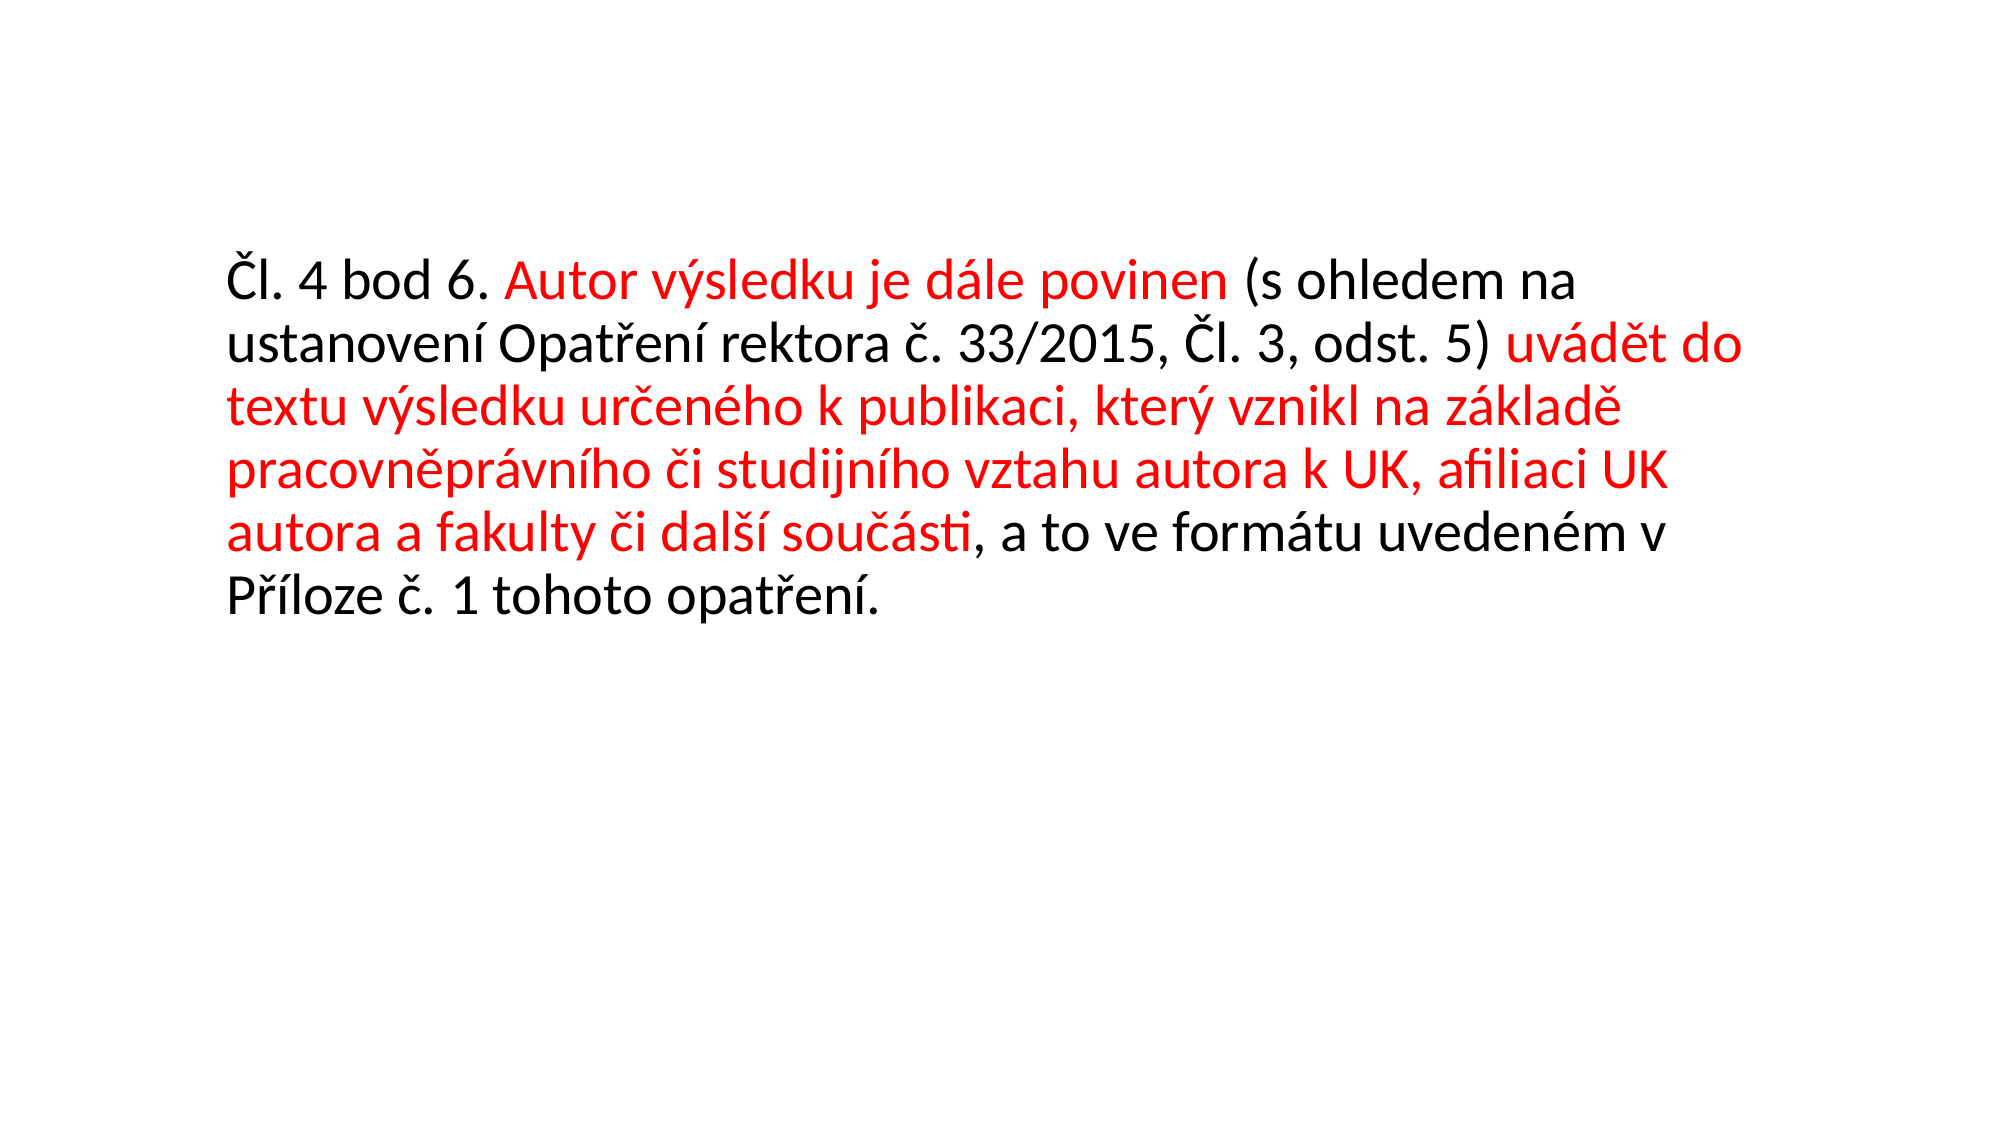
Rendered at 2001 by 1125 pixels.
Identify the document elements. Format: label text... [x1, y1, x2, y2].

list Čl. 4 bod 6. Autor výsledku je dále povinen (s ohledem na ustanovení Opatření rektora č. 33/2015, Čl. 3, odst. 5) uvádět do textu výsledku určeného k publikaci, který vznikl na základě pracovněprávního či studijního vztahu autora k UK, afiliaci UK autora a fakulty či další součásti, a to ve formátu uvedeném v Příloze č. 1 tohoto opatření. [211, 241, 1763, 1014]
